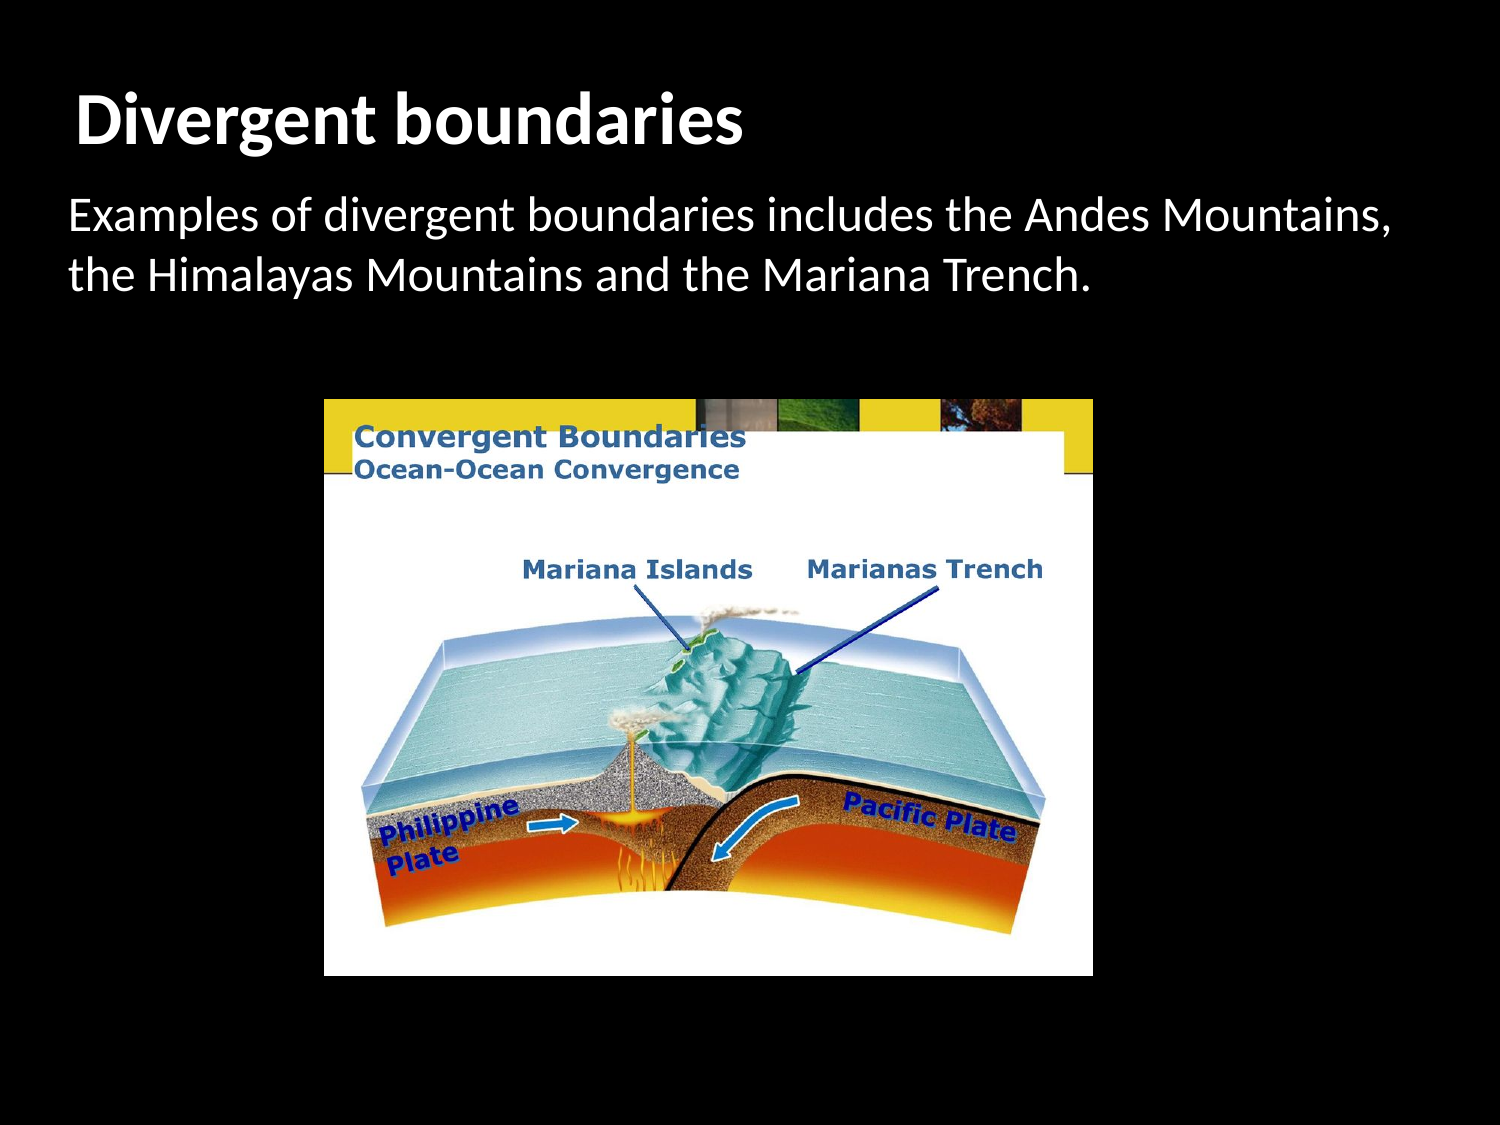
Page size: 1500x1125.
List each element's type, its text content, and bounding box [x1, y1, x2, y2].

picture [324, 399, 1094, 977]
text_box Divergent boundaries [60, 62, 761, 168]
text_box Examples of divergent boundaries includes the Andes Mountains, the Himalayas Mountains and the Mariana Trench. [53, 174, 1441, 309]
